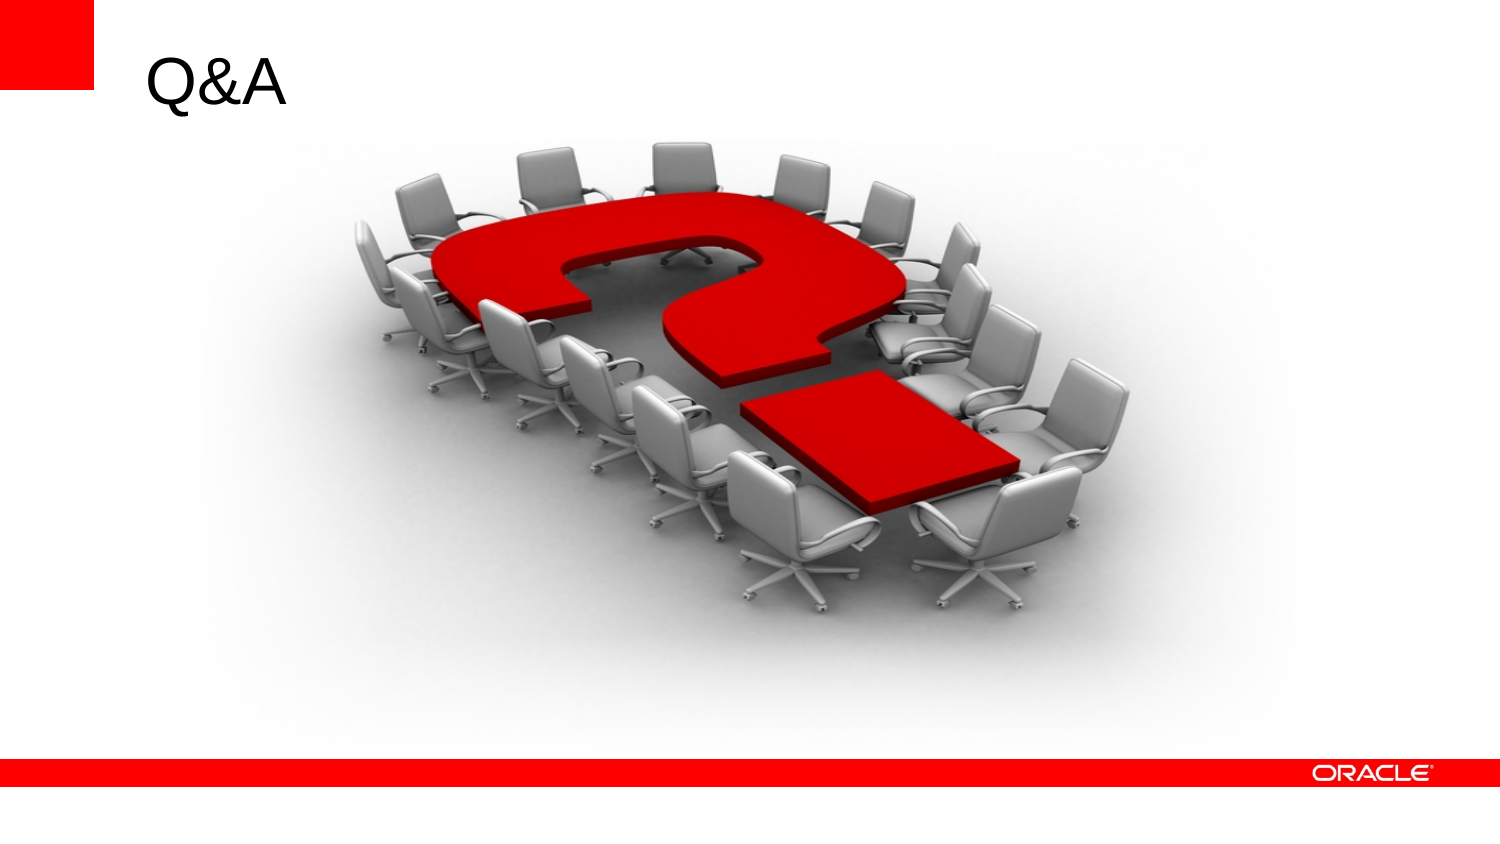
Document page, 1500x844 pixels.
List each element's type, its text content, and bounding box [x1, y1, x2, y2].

picture [0, 759, 1500, 787]
picture [189, 112, 1310, 756]
text_box Q&A [145, 37, 1390, 118]
